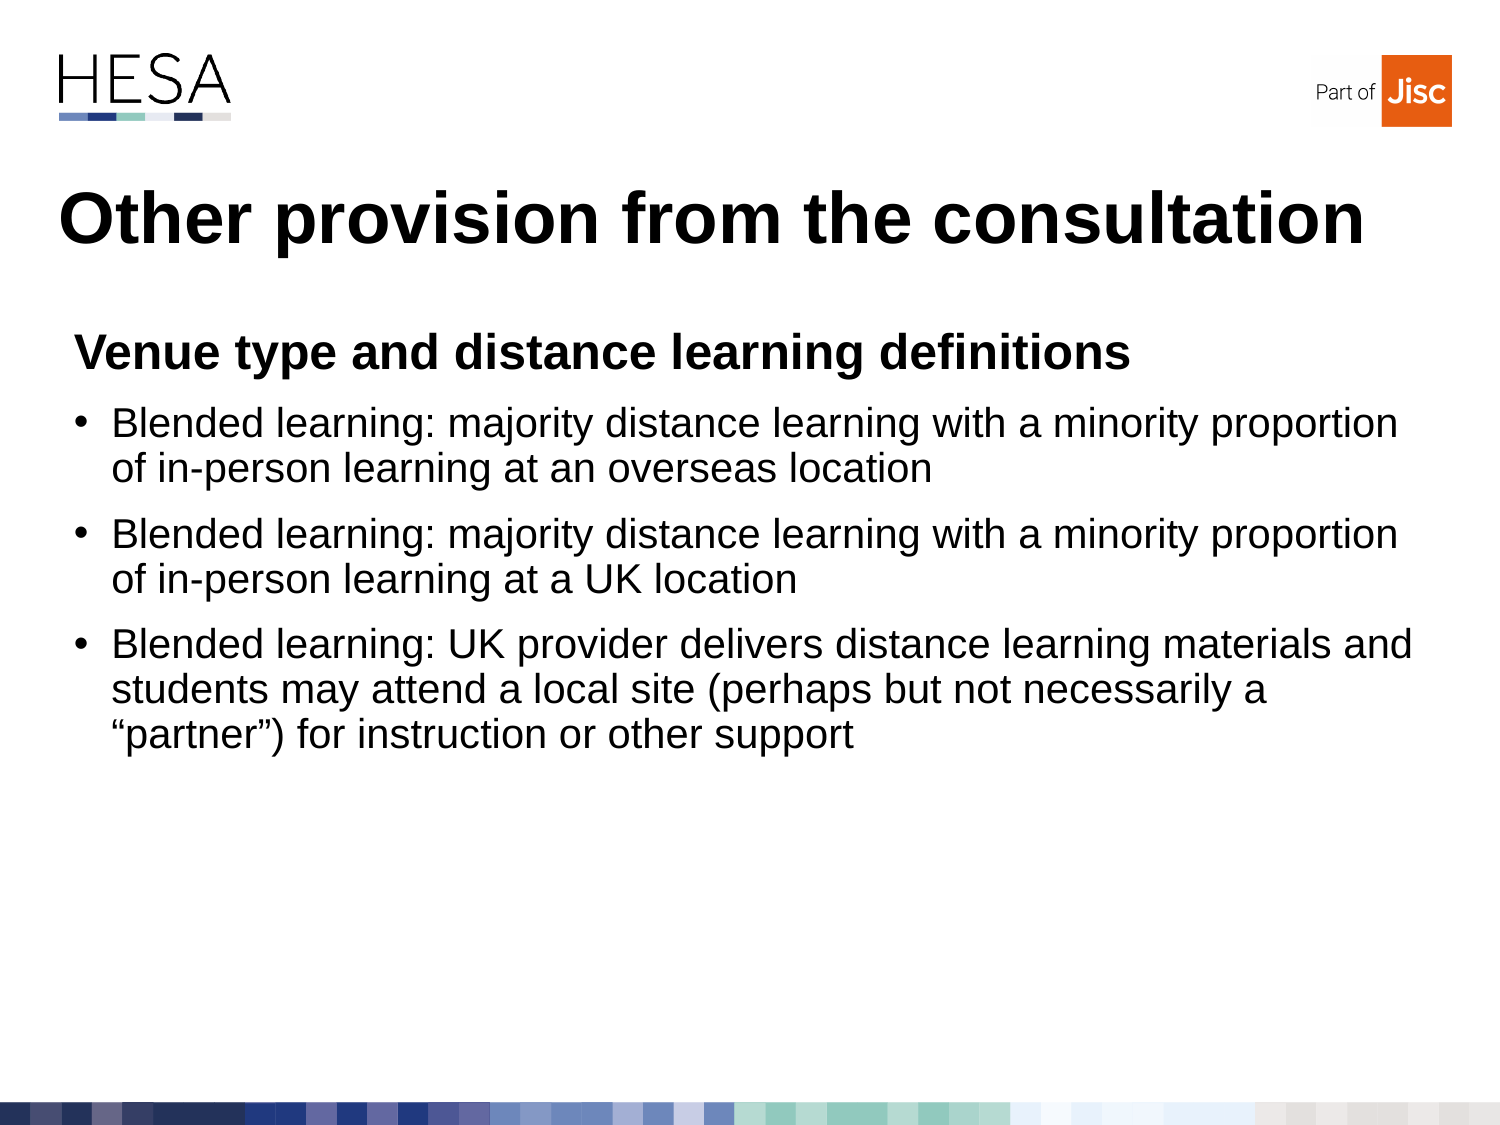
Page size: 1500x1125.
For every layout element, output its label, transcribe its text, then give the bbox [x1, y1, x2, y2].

title Other provision from the consultation [59, 162, 1452, 306]
picture [1311, 55, 1452, 127]
list Venue type and distance learning definitions Blended learning: majority distance learning with a minority proportion of in-person learning at an overseas location Blended learning: majority distance learning with a minority proportion of in-person learning at a UK location Blended learning: UK provider delivers distance learning materials and students may attend a local site (perhaps but not necessarily a “partner”) for instruction or other support [59, 319, 1452, 1010]
picture [0, 1102, 1500, 1125]
picture [59, 53, 231, 121]
